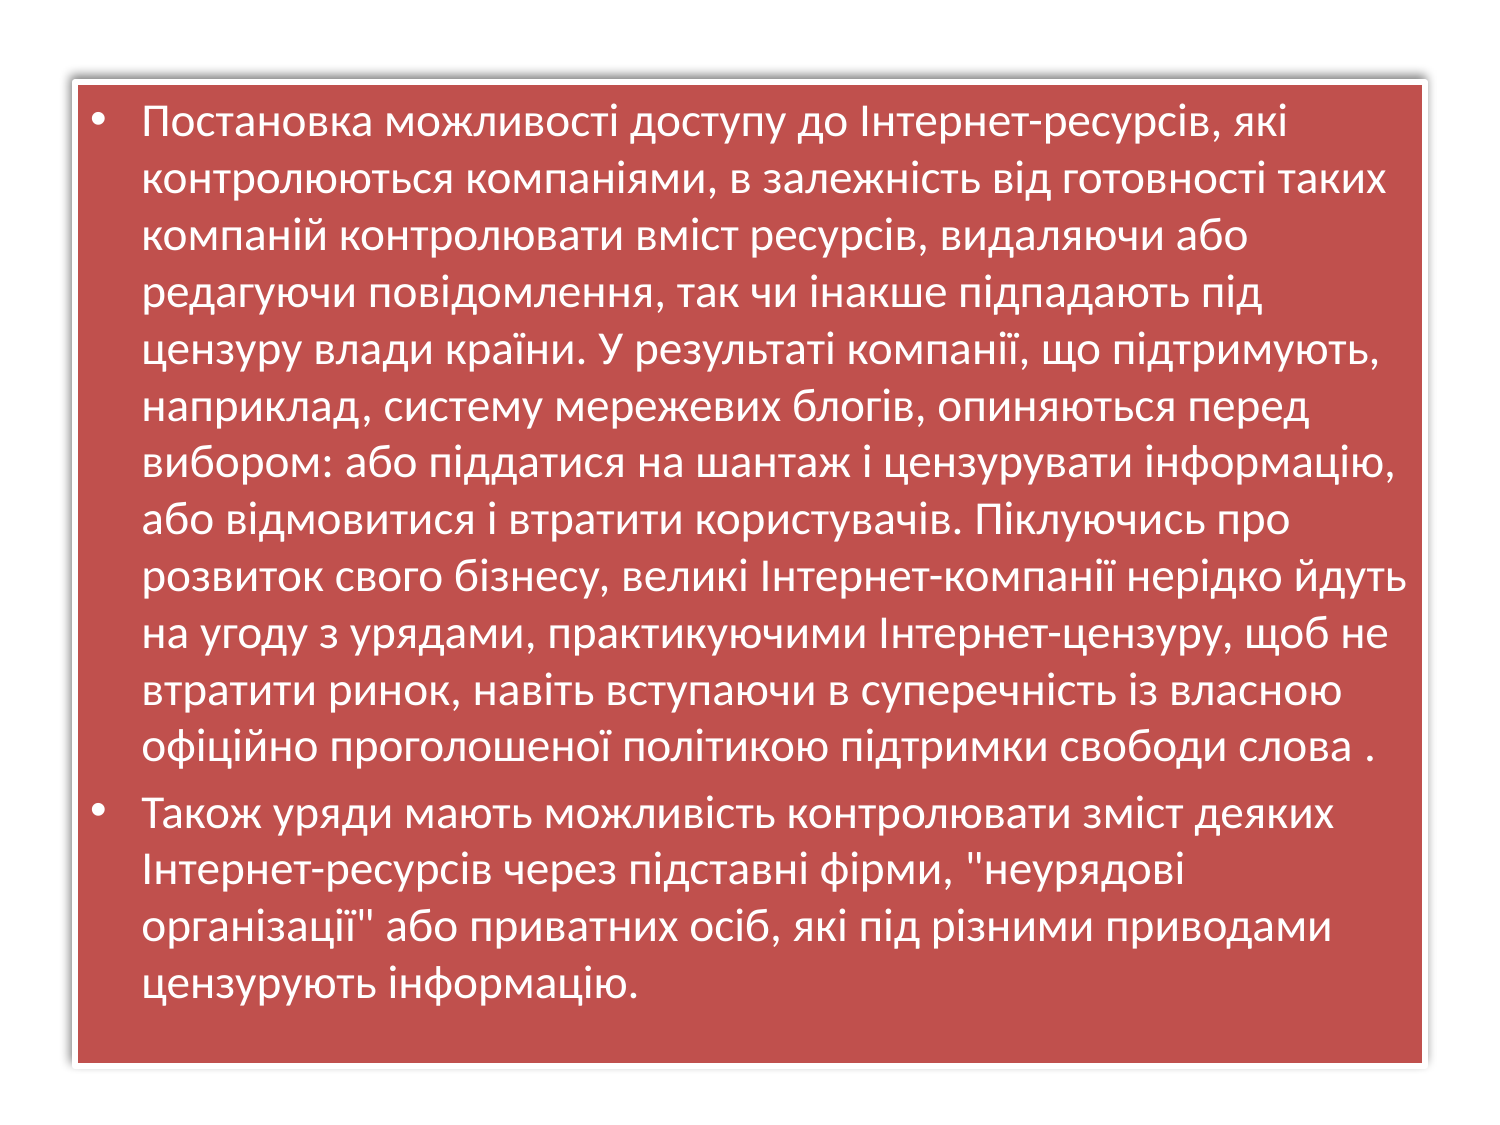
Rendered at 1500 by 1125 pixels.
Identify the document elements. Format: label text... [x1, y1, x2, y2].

list Постановка можливості доступу до Інтернет-ресурсів, які контролюються компаніями, в залежність від готовності таких компаній контролювати вміст ресурсів, видаляючи або редагуючи повідомлення, так чи інакше підпадають під цензуру влади країни. У результаті компанії, що підтримують, наприклад, систему мережевих блогів, опиняються перед вибором: або піддатися на шантаж і цензурувати інформацію, або відмовитися і втратити користувачів. Піклуючись про розвиток свого бізнесу, великі Інтернет-компанії нерідко йдуть на угоду з урядами, практикуючими Інтернет-цензуру, щоб не втратити ринок, навіть вступаючи в суперечність із власною офіційно проголошеної політикою підтримки свободи слова . Також уряди мають можливість контролювати зміст деяких Інтернет-ресурсів через підставні фірми, "неурядові організації" або приватних осіб, які під різними приводами цензурують інформацію. [72, 79, 1428, 1069]
